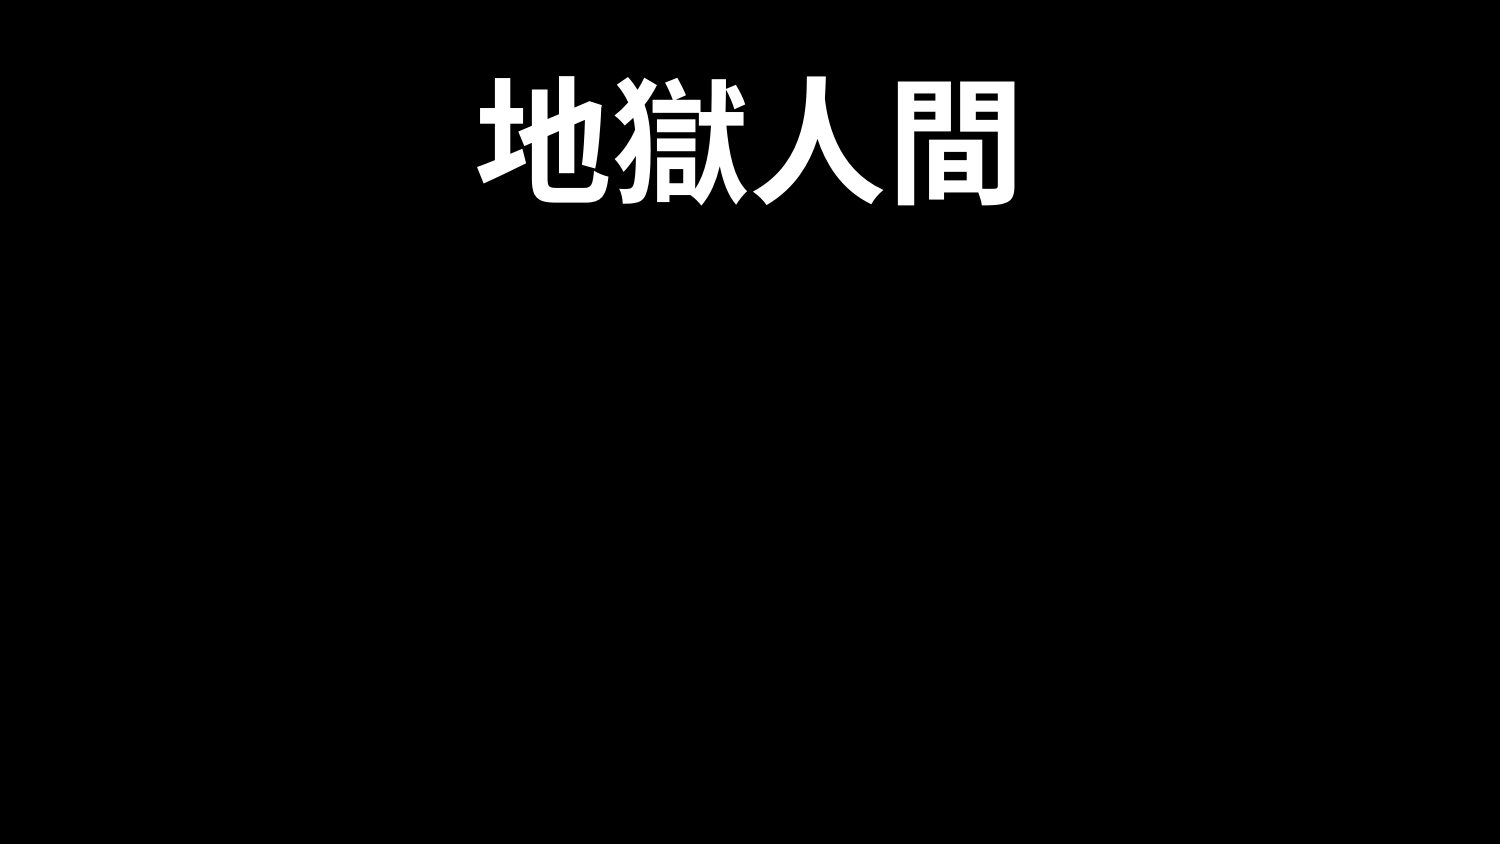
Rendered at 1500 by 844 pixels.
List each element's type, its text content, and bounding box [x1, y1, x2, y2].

title 地獄人間 [75, 68, 1425, 210]
